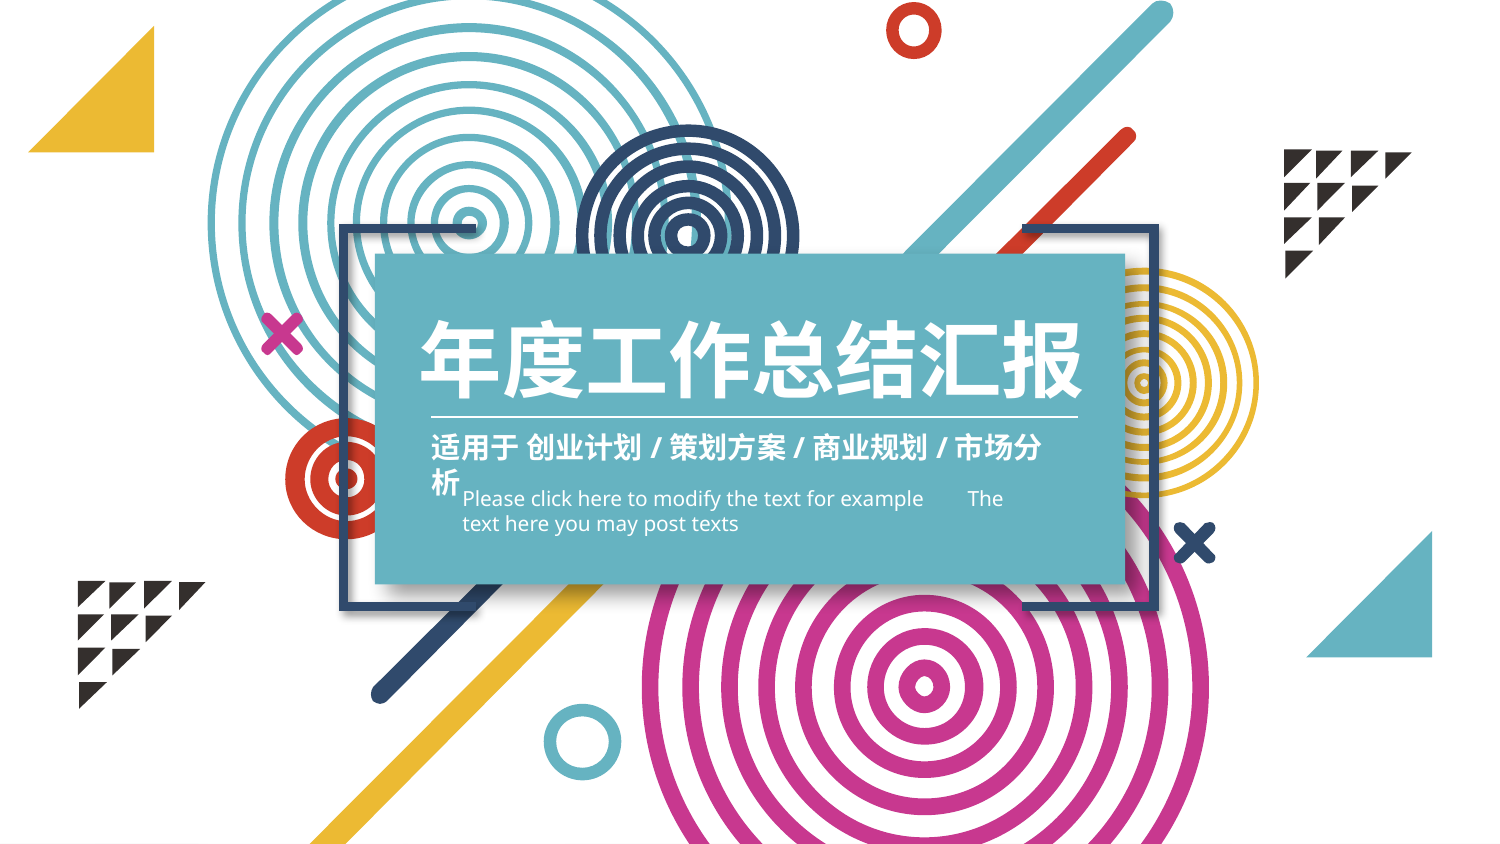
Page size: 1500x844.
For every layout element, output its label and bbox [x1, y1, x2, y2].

text_box [343, 228, 1155, 607]
text_box [1159, 267, 1260, 499]
text_box [1283, 149, 1412, 279]
text_box [77, 580, 206, 710]
text_box [929, 0, 1174, 227]
text_box [309, 616, 572, 844]
text_box [1172, 521, 1217, 564]
text_box [370, 622, 466, 704]
text_box [886, 2, 942, 60]
text_box [260, 311, 304, 356]
text_box [207, 0, 733, 487]
text_box [575, 124, 800, 227]
text_box [28, 25, 155, 153]
text_box [543, 703, 622, 781]
text_box [641, 507, 1210, 844]
text_box [284, 417, 338, 540]
text_box [1027, 126, 1137, 223]
text_box [1306, 530, 1433, 658]
